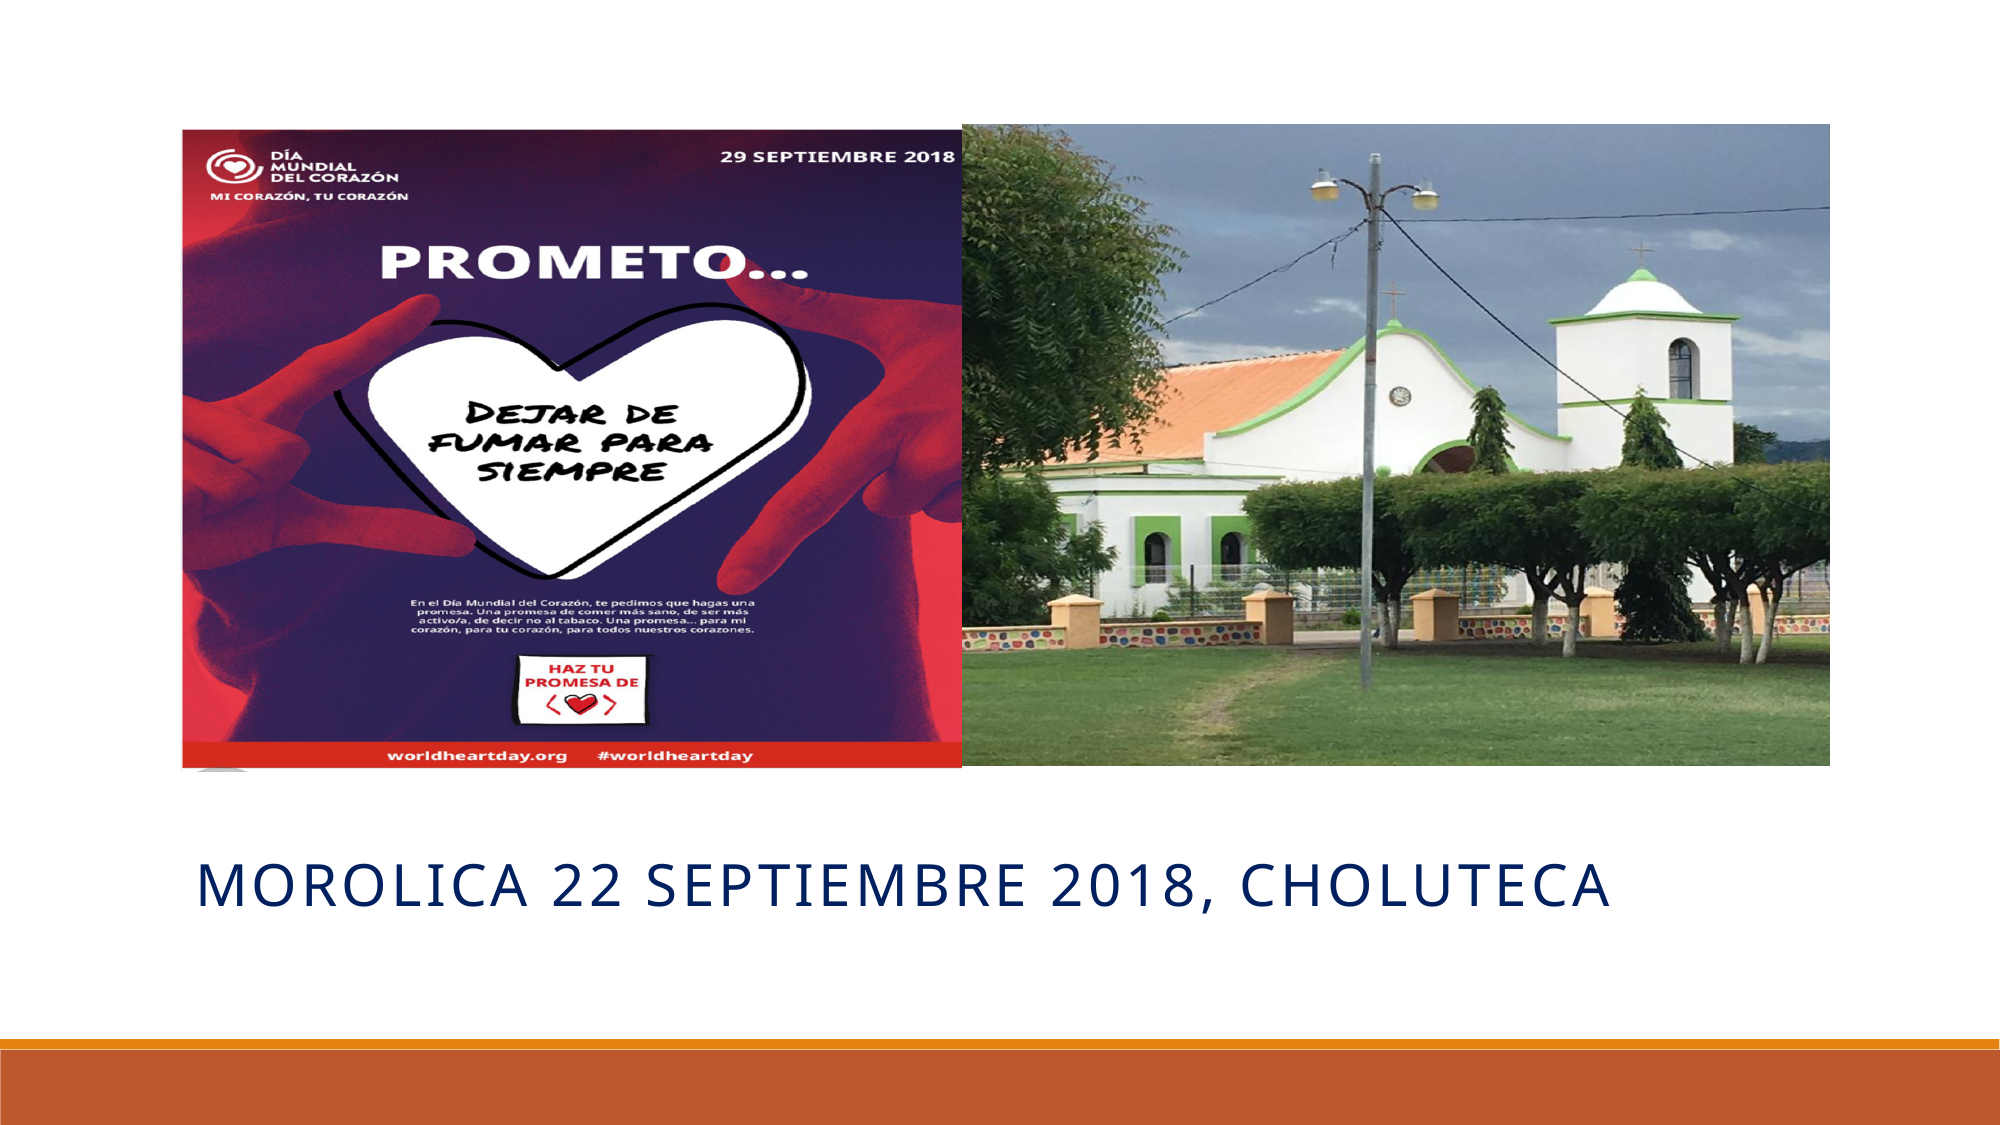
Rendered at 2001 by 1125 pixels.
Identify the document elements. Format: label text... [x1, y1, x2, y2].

subtitle Morolica 22 SEPTIEMBRE 2018, Choluteca [180, 848, 1830, 1037]
picture [179, 123, 1831, 772]
